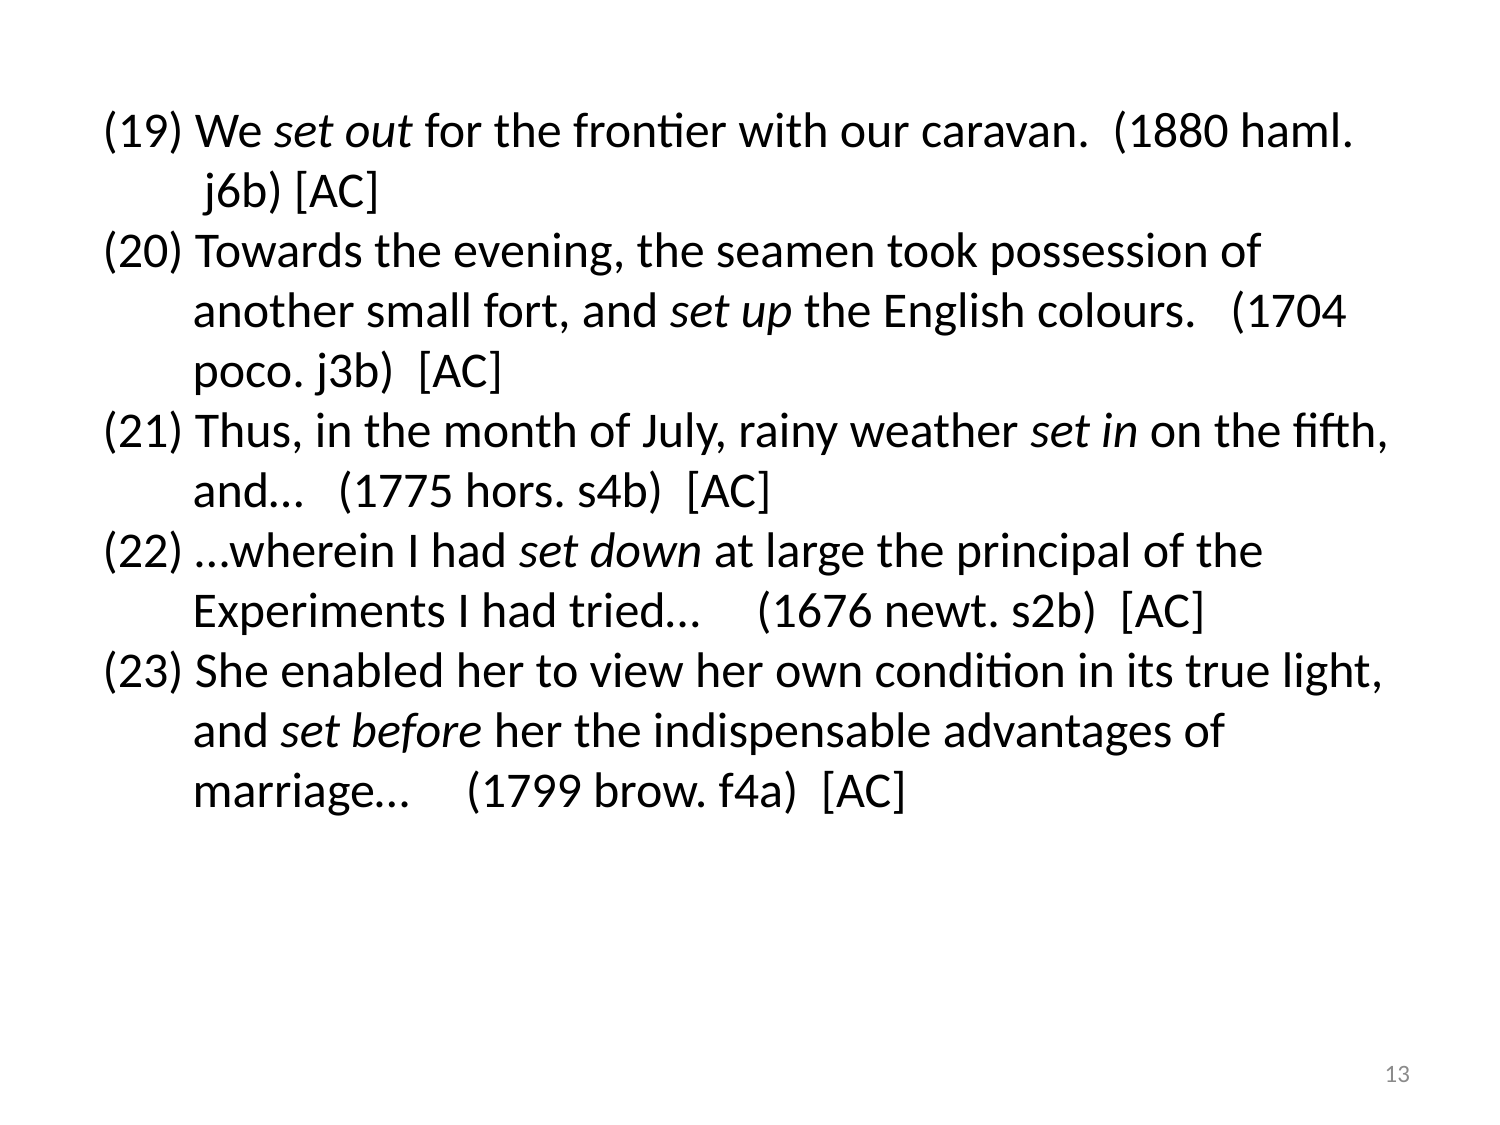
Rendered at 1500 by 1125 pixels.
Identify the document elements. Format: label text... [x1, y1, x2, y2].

slide_number 13 [1074, 1042, 1425, 1103]
text_box (19) We set out for the frontier with our caravan. (1880 haml. j6b) [AC] (20) Towards the evening, the seamen took possession of another small fort, and set up the English colours. (1704 poco. j3b) [AC] (21) Thus, in the month of July, rainy weather set in on the fifth, and… (1775 hors. s4b) [AC] (22) …wherein I had set down at large the principal of the Experiments I had tried… (1676 newt. s2b) [AC] (23) She enabled her to view her own condition in its true light, and set before her the indispensable advantages of marriage… (1799 brow. f4a) [AC] [76, 89, 1447, 885]
